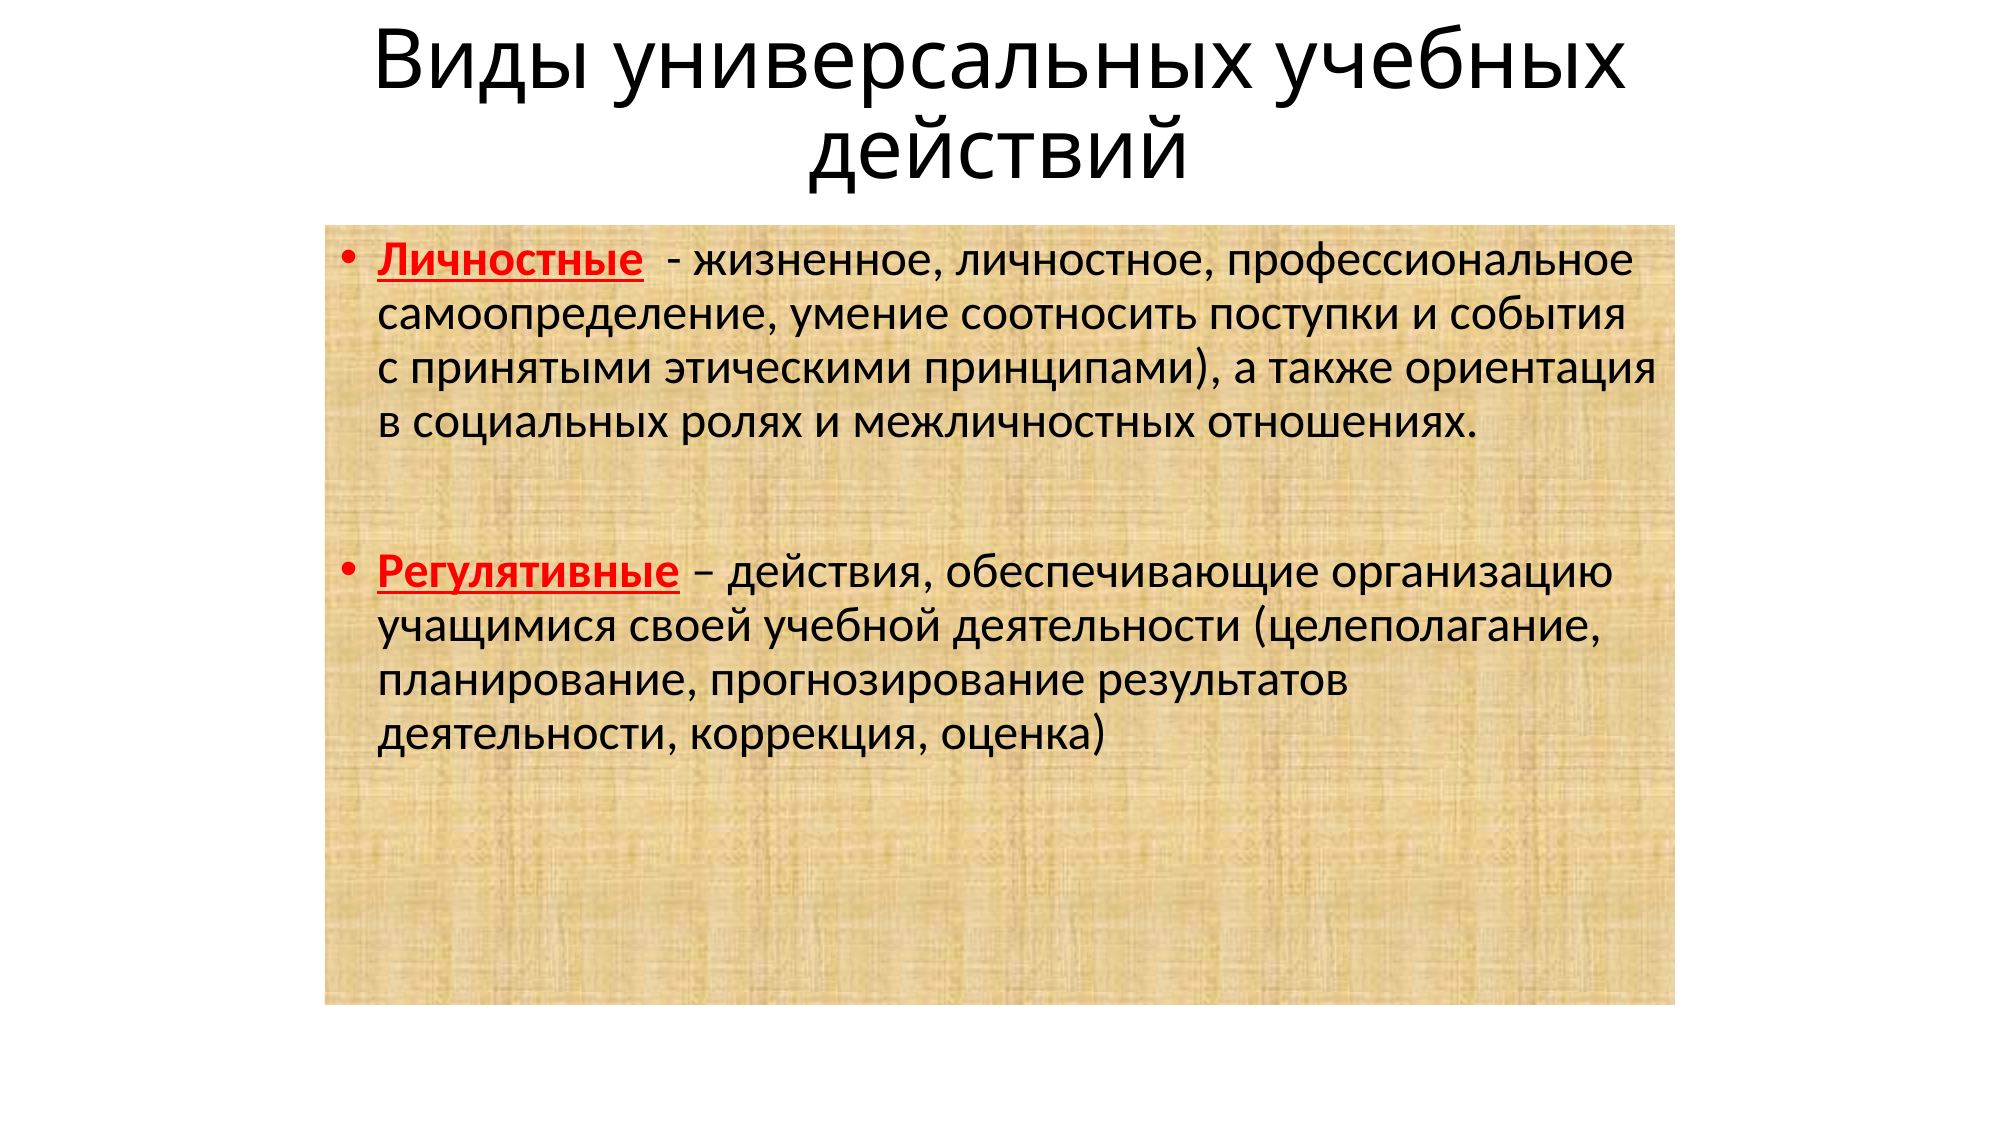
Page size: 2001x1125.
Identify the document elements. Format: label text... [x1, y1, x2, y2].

title Виды универсальных учебных действий [324, 0, 1675, 213]
list Личностные - жизненное, личностное, профессиональное самоопределение, умение соотносить поступки и события с принятыми этическими принципами), а также ориентация в социальных ролях и межличностных отношениях. Регулятивные – действия, обеспечивающие организацию учащимися своей учебной деятельности (целеполагание, планирование, прогнозирование результатов деятельности, коррекция, оценка) [324, 224, 1675, 1005]
